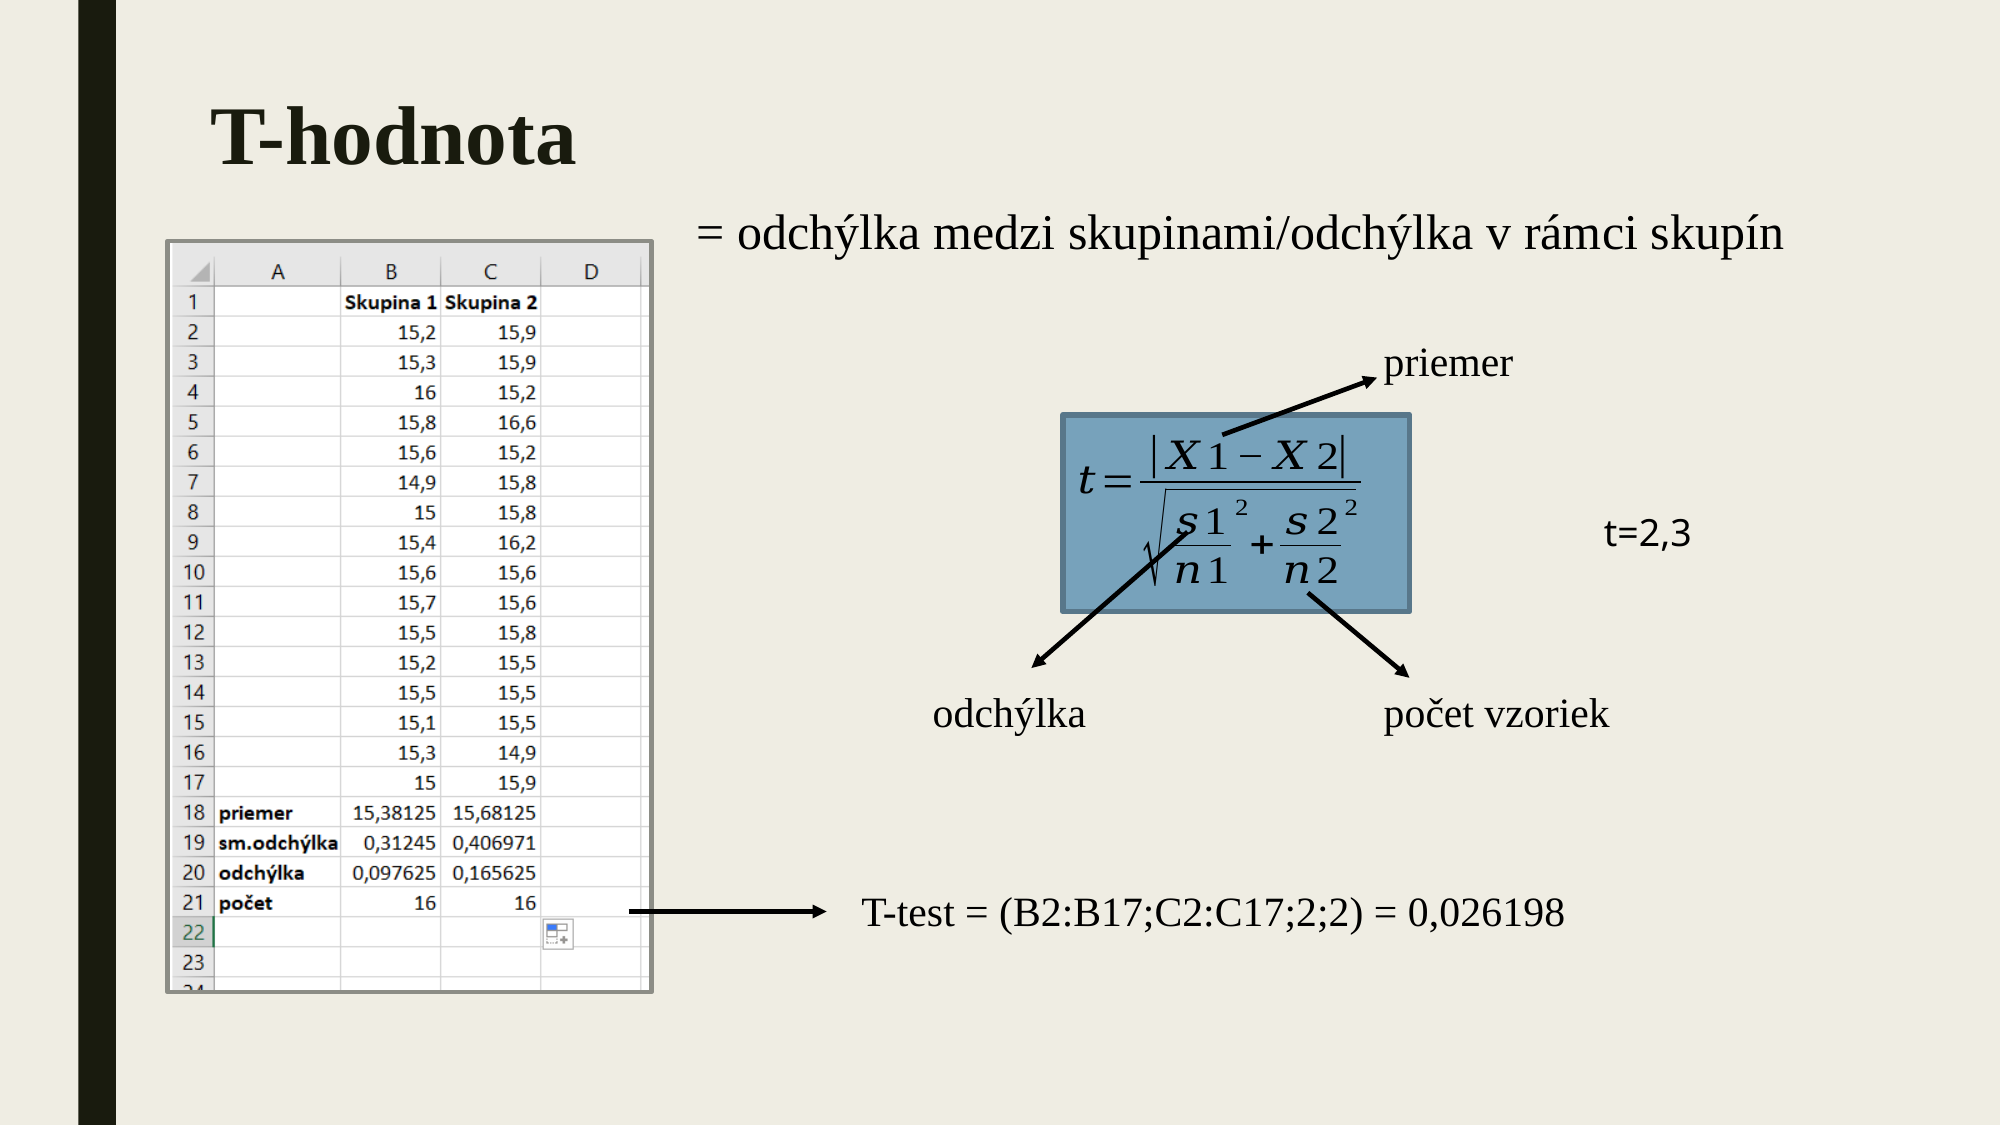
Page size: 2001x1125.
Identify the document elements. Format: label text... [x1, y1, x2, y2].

text_box t=2,3 [1589, 501, 1833, 562]
title T-hodnota [0, 85, 788, 303]
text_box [1031, 531, 1188, 668]
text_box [1222, 377, 1378, 435]
text_box T-test = (B2:B17;C2:C17;2;2) = 0,026198 [846, 877, 1590, 943]
text_box priemer [1368, 327, 1763, 393]
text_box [1307, 592, 1410, 678]
picture [169, 243, 649, 990]
text_box odchýlka [917, 678, 1313, 743]
text_box [1060, 412, 1412, 614]
text_box počet vzoriek [1368, 678, 1763, 743]
